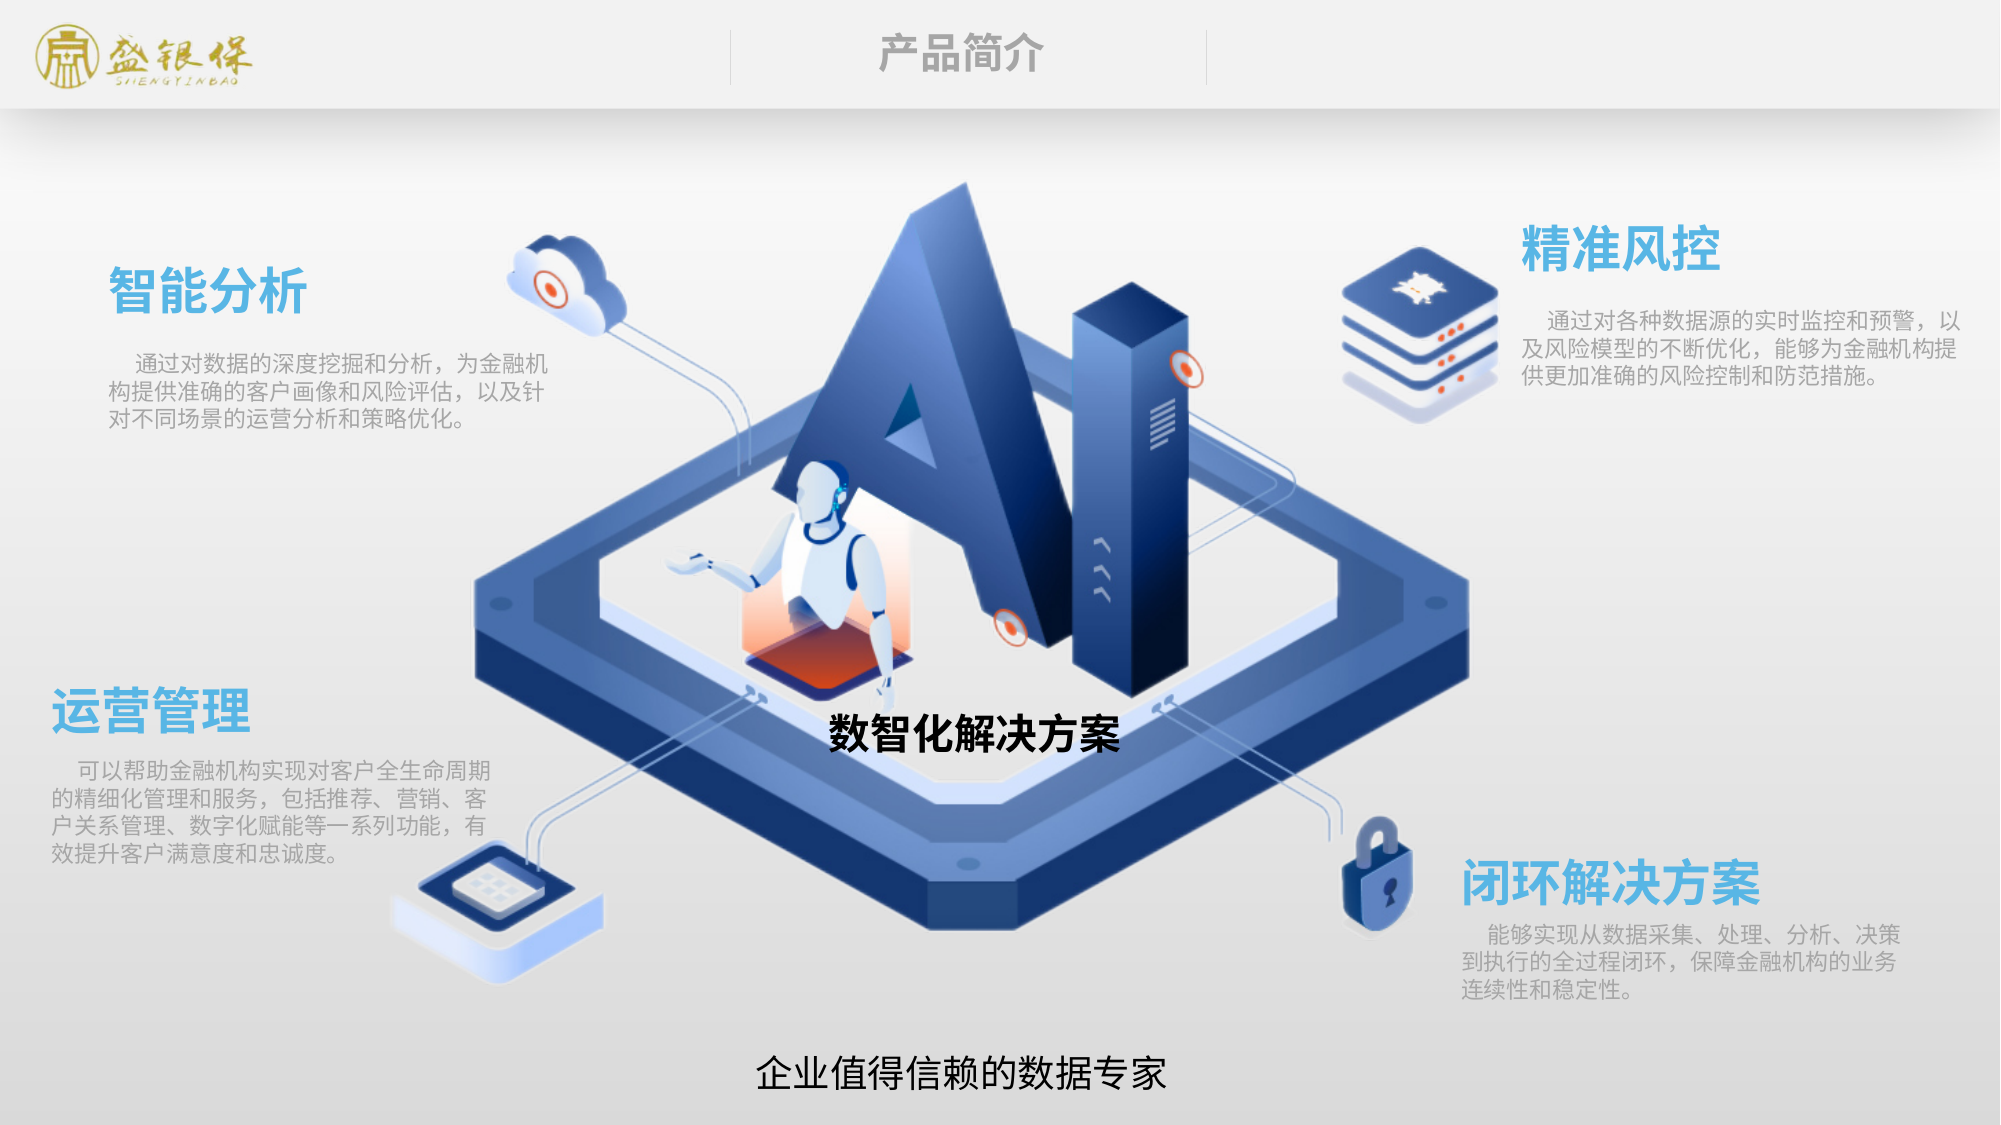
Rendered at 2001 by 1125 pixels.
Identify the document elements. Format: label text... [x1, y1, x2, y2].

text_box [0, 0, 2000, 110]
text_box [1584, 844, 1919, 1011]
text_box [36, 672, 344, 903]
picture [13, 0, 282, 109]
text_box 产品简介 [864, 19, 1064, 84]
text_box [1584, 209, 1979, 398]
picture [344, 134, 1584, 1011]
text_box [93, 252, 344, 468]
text_box 企业值得信赖的数据专家 [740, 1042, 1189, 1122]
